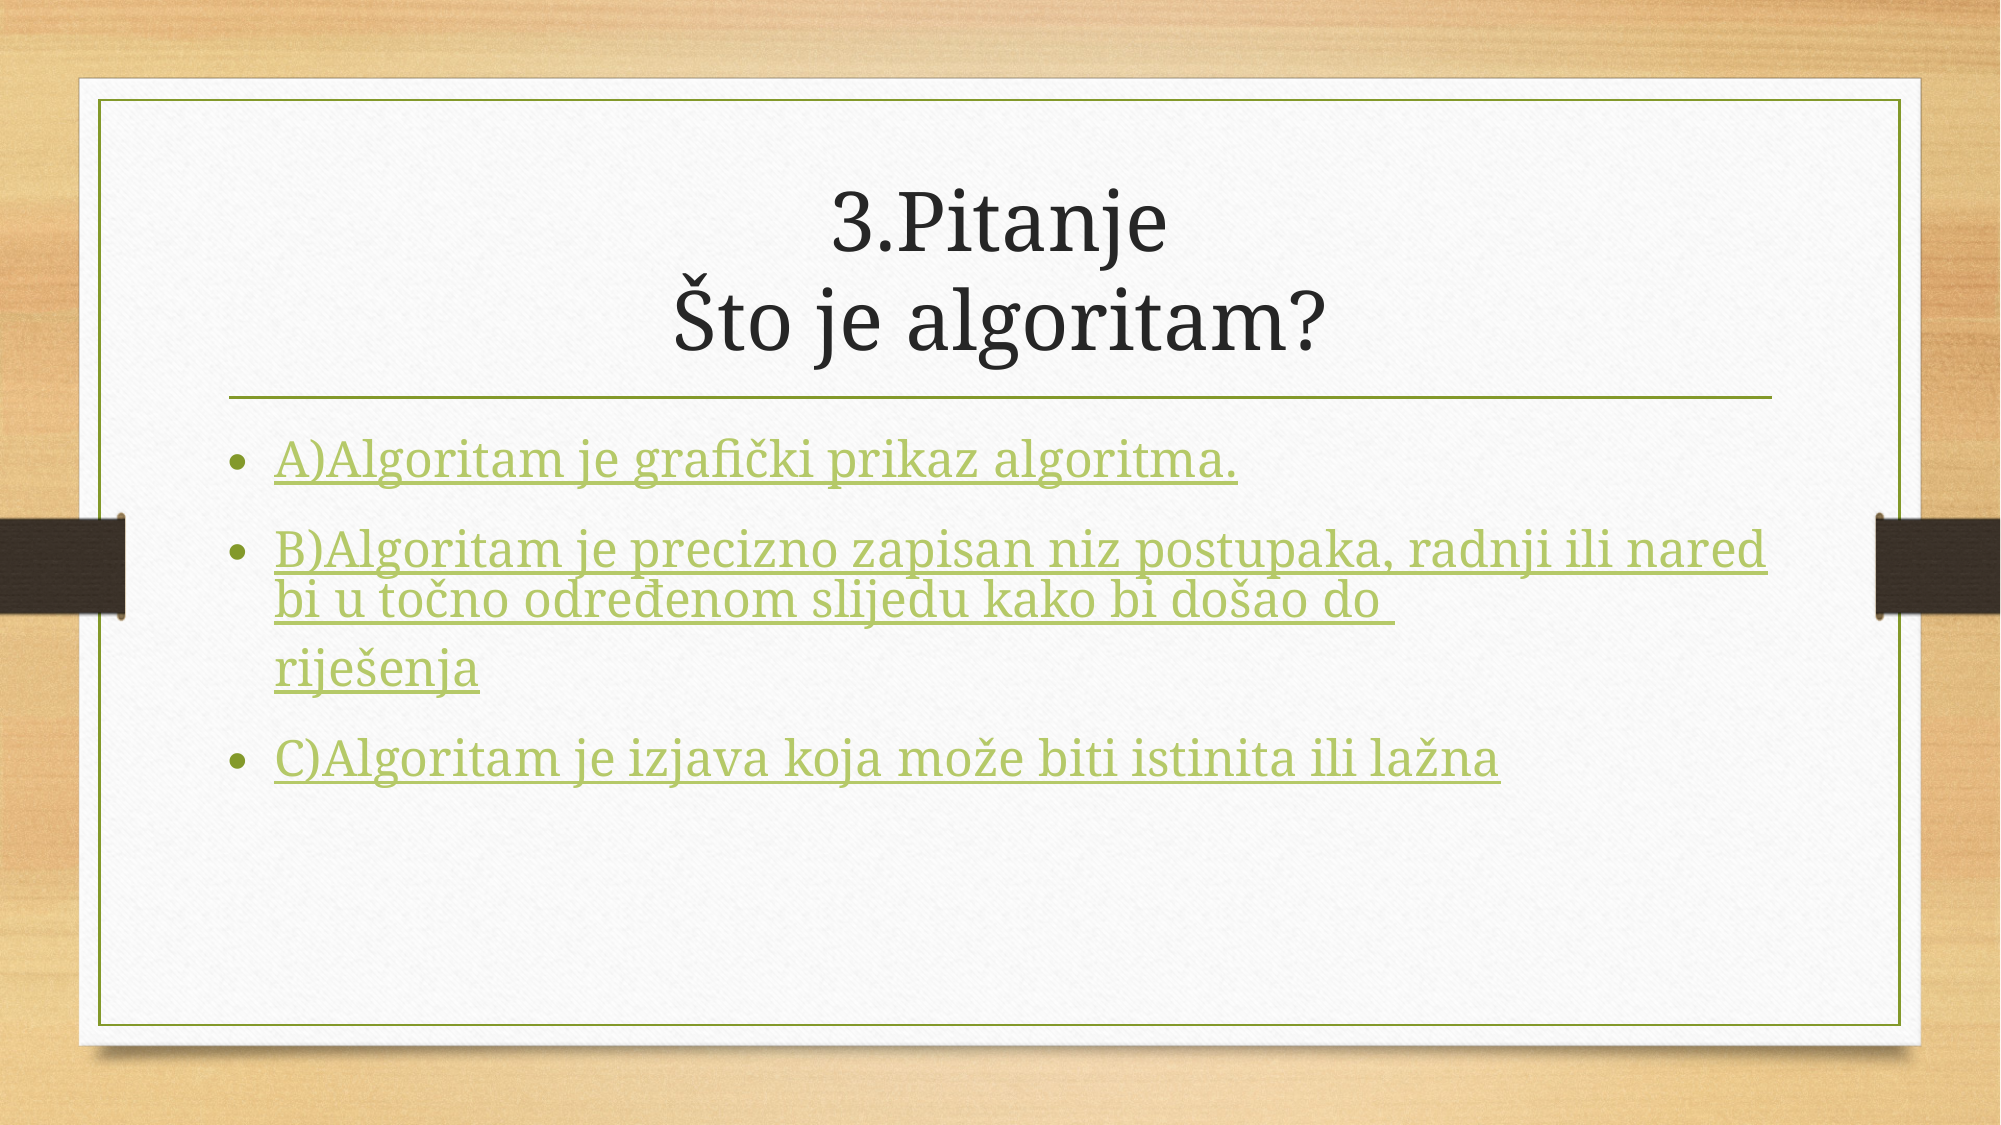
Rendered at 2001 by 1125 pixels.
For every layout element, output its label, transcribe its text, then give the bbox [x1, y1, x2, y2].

list A)Algoritam je grafički prikaz algoritma. B)Algoritam je precizno zapisan niz postupaka, radnji ili naredbi u točno određenom slijedu kako bi došao do riješenja C)Algoritam je izjava koja može biti istinita ili lažna [212, 419, 1788, 964]
picture [0, 0, 2001, 1125]
title 3.Pitanje Što je algoritam? [212, 161, 1788, 375]
